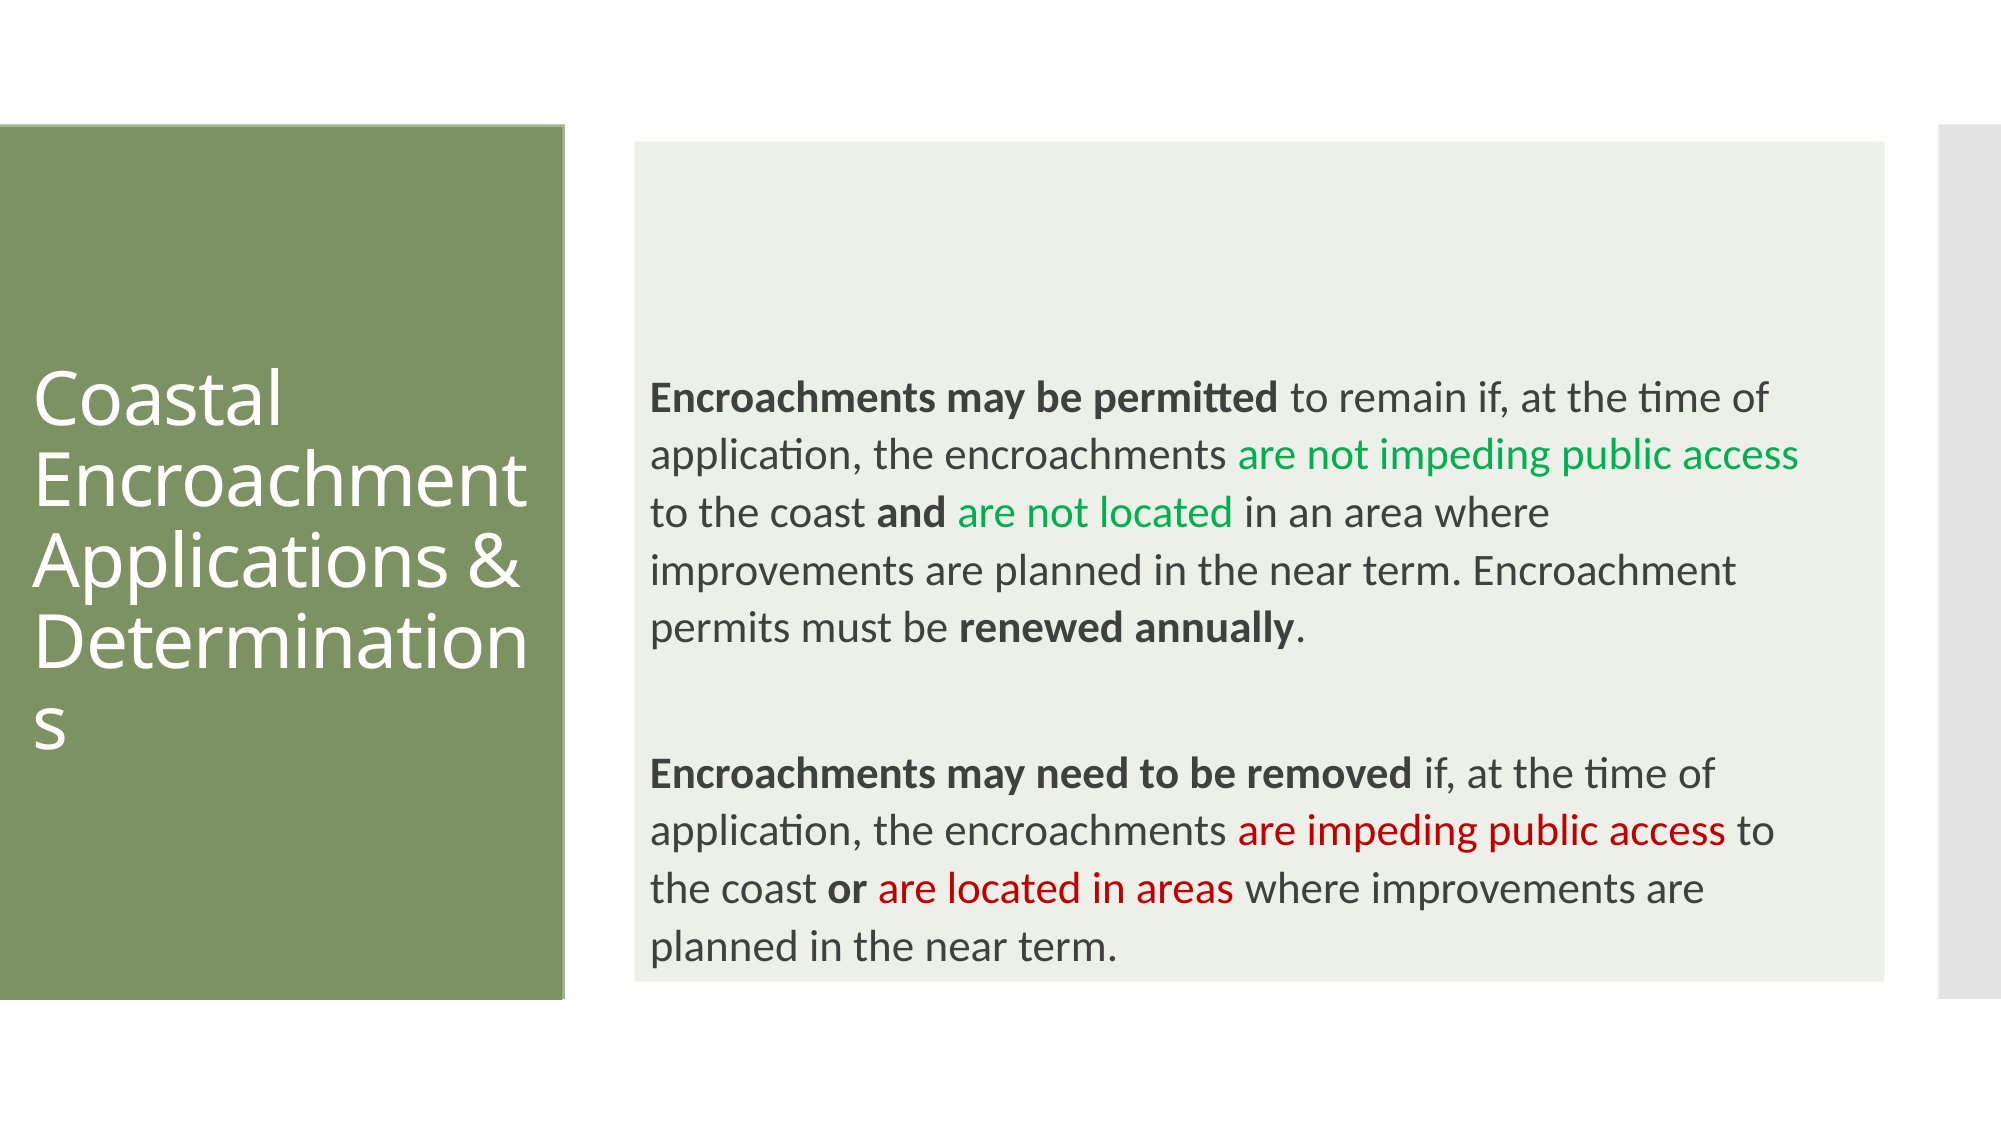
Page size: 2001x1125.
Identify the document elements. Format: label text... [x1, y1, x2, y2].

title Coastal Encroachment Applications & Determinations [0, 127, 563, 1000]
text_box [634, 141, 1886, 983]
list Encroachments may be permitted to remain if, at the time of application, the encroachments are not impeding public access to the coast and are not located in an area where improvements are planned in the near term. Encroachment permits must be renewed annually. Encroachments may need to be removed if, at the time of application, the encroachments are impeding public access to the coast or are located in areas where improvements are planned in the near term. [634, 141, 1835, 982]
